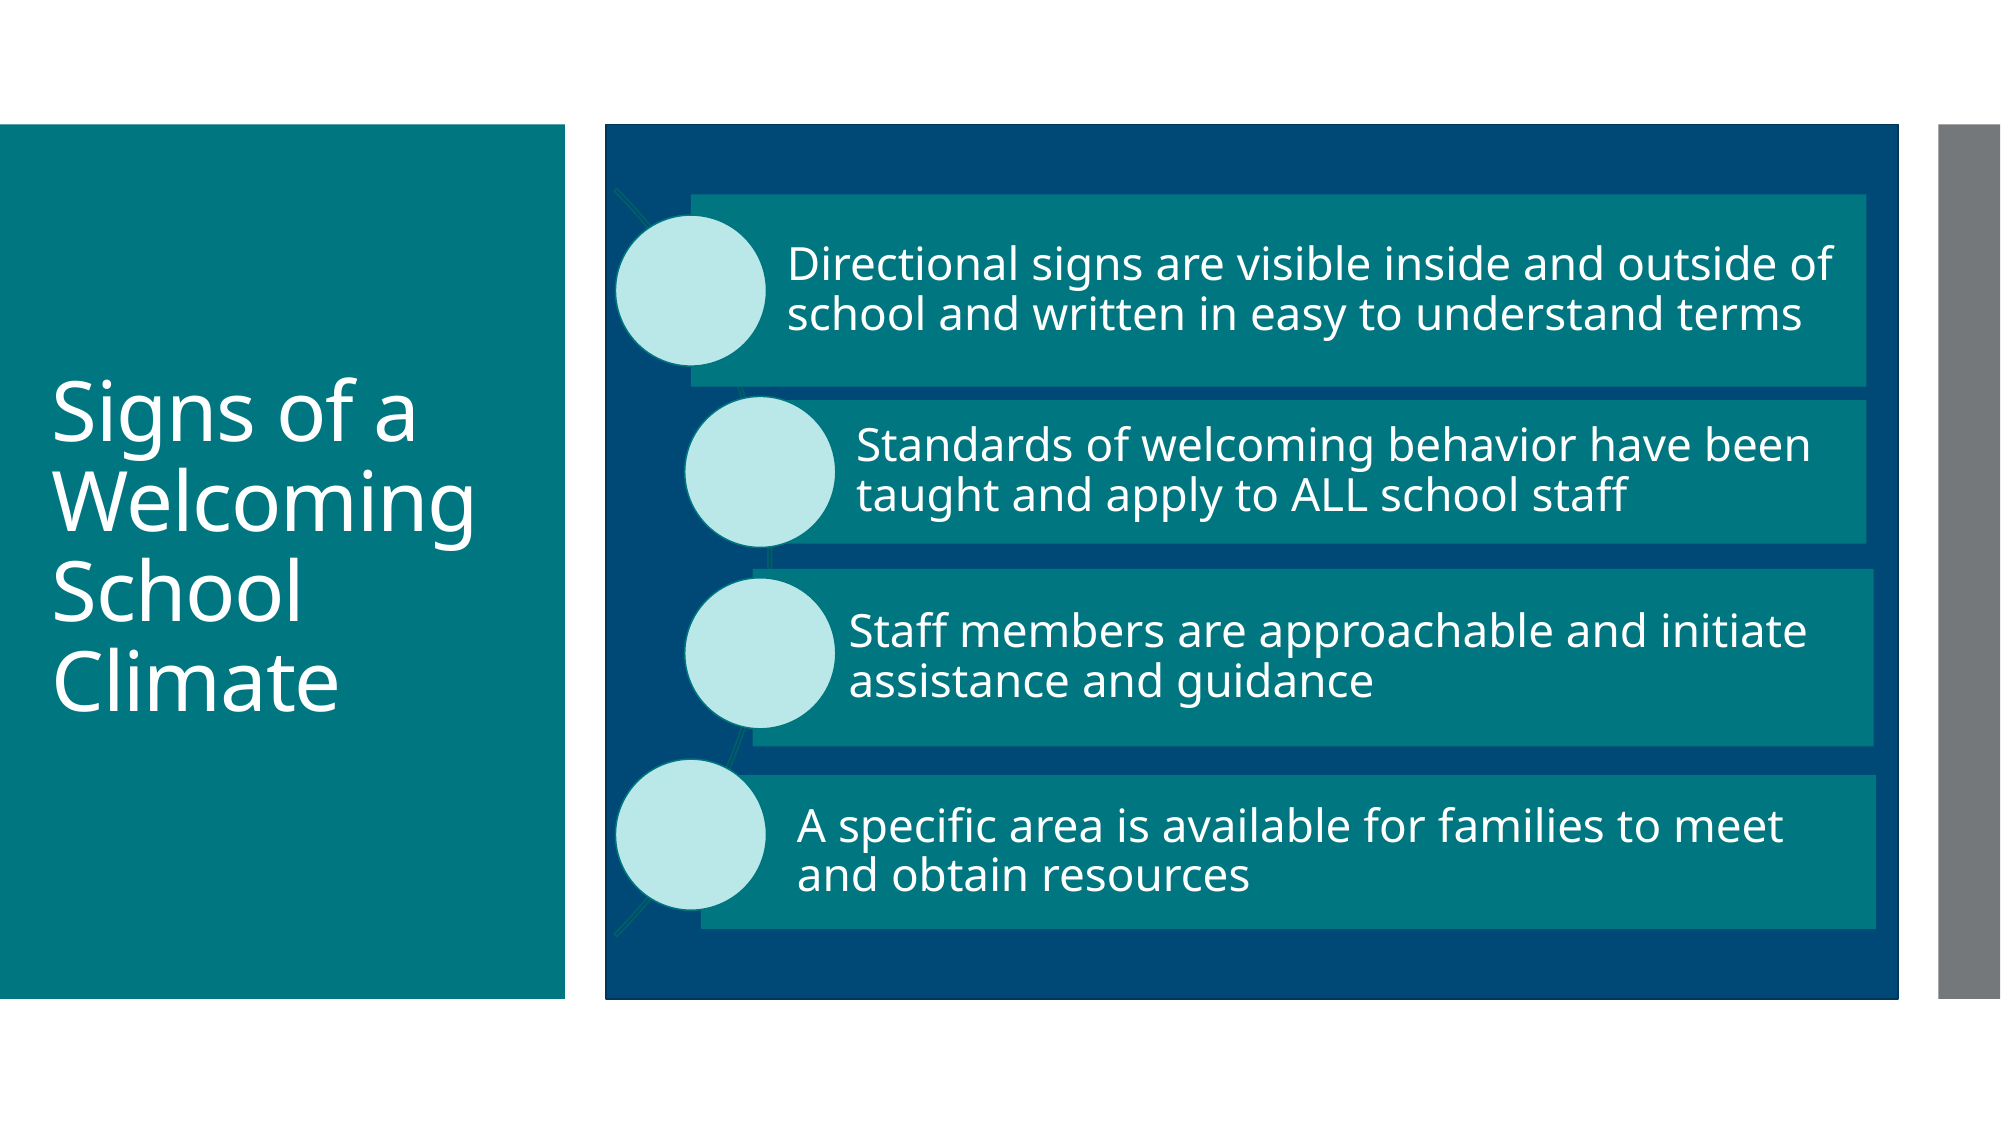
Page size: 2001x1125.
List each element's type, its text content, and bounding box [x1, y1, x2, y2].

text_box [605, 169, 1882, 956]
title Signs of a Welcoming School Climate [36, 360, 534, 739]
